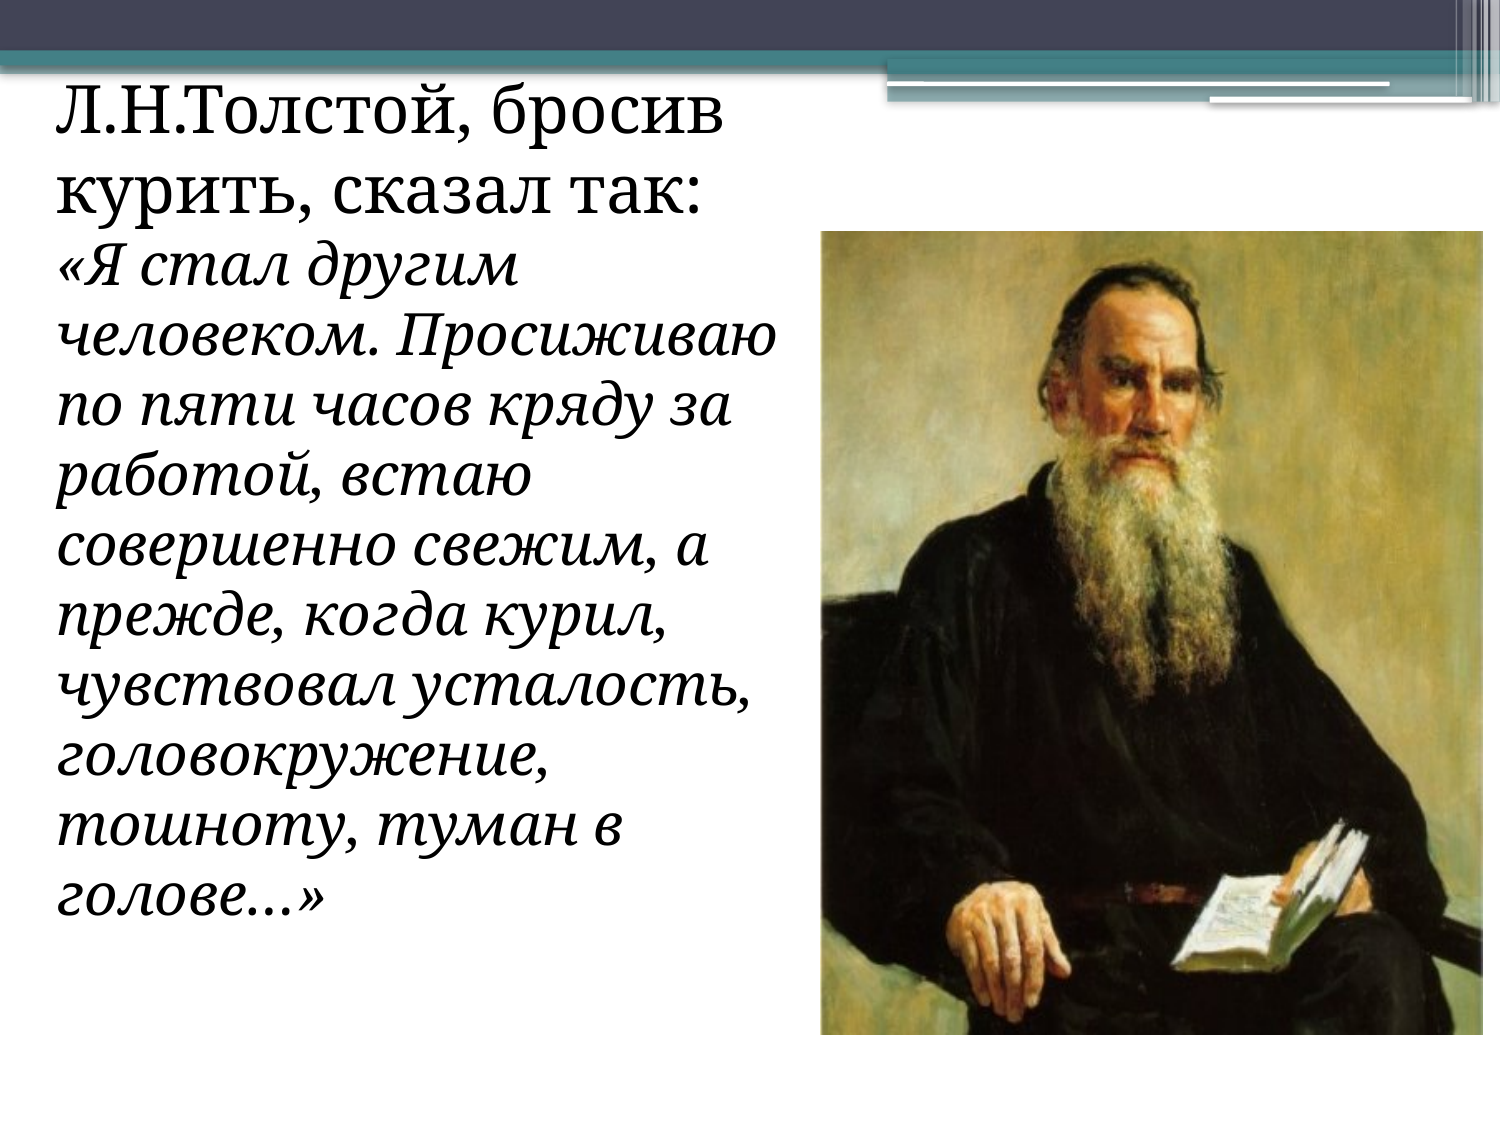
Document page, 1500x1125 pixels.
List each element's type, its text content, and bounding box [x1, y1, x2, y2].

picture [820, 231, 1484, 1036]
text_box Л.Н.Толстой, бросив курить, сказал так: «Я стал другим человеком. Просиживаю по пяти часов кряду за работой, встаю совершенно свежим, а прежде, когда курил, чувствовал усталость, головокружение, тошноту, туман в голове…» [41, 59, 798, 935]
